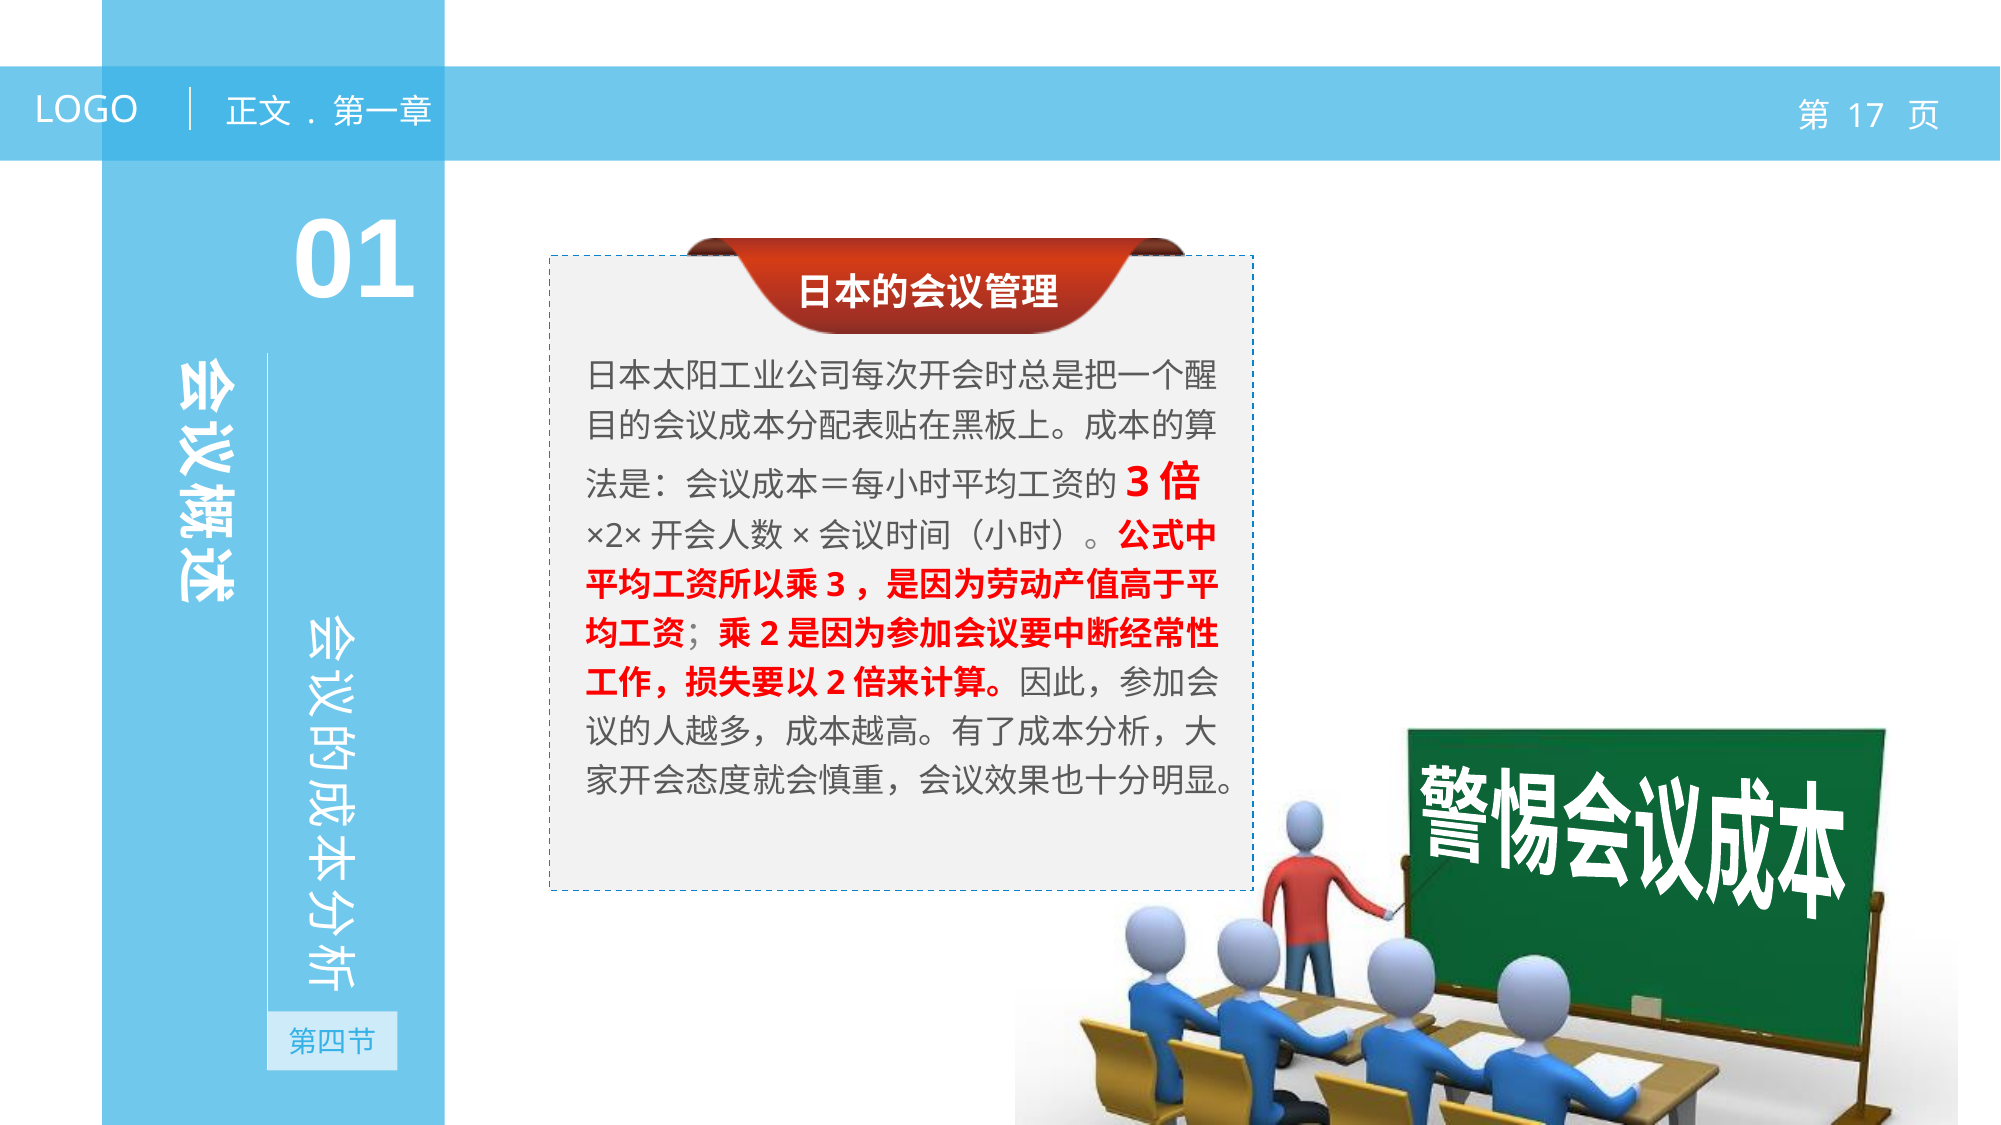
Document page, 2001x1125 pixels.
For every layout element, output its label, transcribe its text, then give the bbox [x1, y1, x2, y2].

picture [687, 238, 1185, 335]
text_box [549, 255, 1010, 891]
text_box 日本太阳工业公司每次开会时总是把一个醒目的会议成本分配表贴在黑板上。成本的算法是：会议成本＝每小时平均工资的3倍×2×开会人数×会议时间（小时）。公式中平均工资所以乘3，是因为劳动产值高于平均工资；乘2是因为参加会议要中断经常性工作，损失要以2倍来计算。因此，参加会议的人越多，成本越高。有了成本分析，大家开会态度就会慎重，会议效果也十分明显。 [571, 338, 1253, 807]
text_box [1187, 255, 1254, 345]
picture [1015, 727, 1958, 1125]
